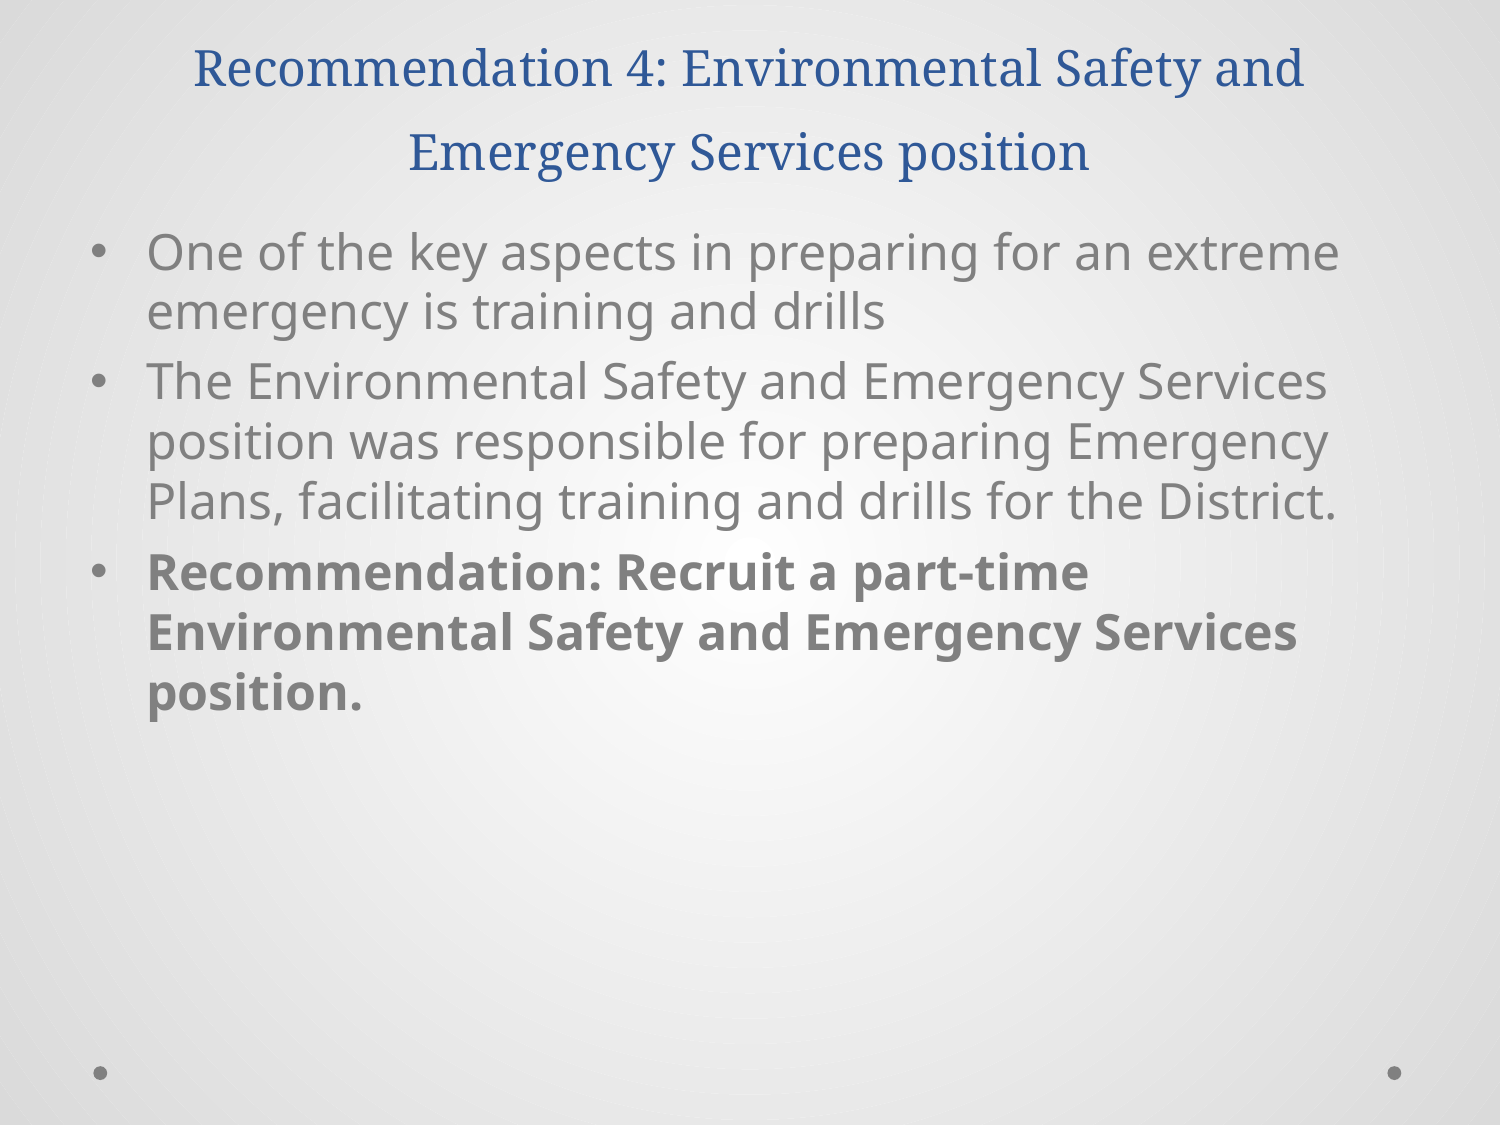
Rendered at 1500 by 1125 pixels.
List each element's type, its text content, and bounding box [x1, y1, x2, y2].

list One of the key aspects in preparing for an extreme emergency is training and drills The Environmental Safety and Emergency Services position was responsible for preparing Emergency Plans, facilitating training and drills for the District. Recommendation: Recruit a part-time Environmental Safety and Emergency Services position. [75, 212, 1425, 955]
title Recommendation 4: Environmental Safety and Emergency Services position [75, 24, 1425, 188]
